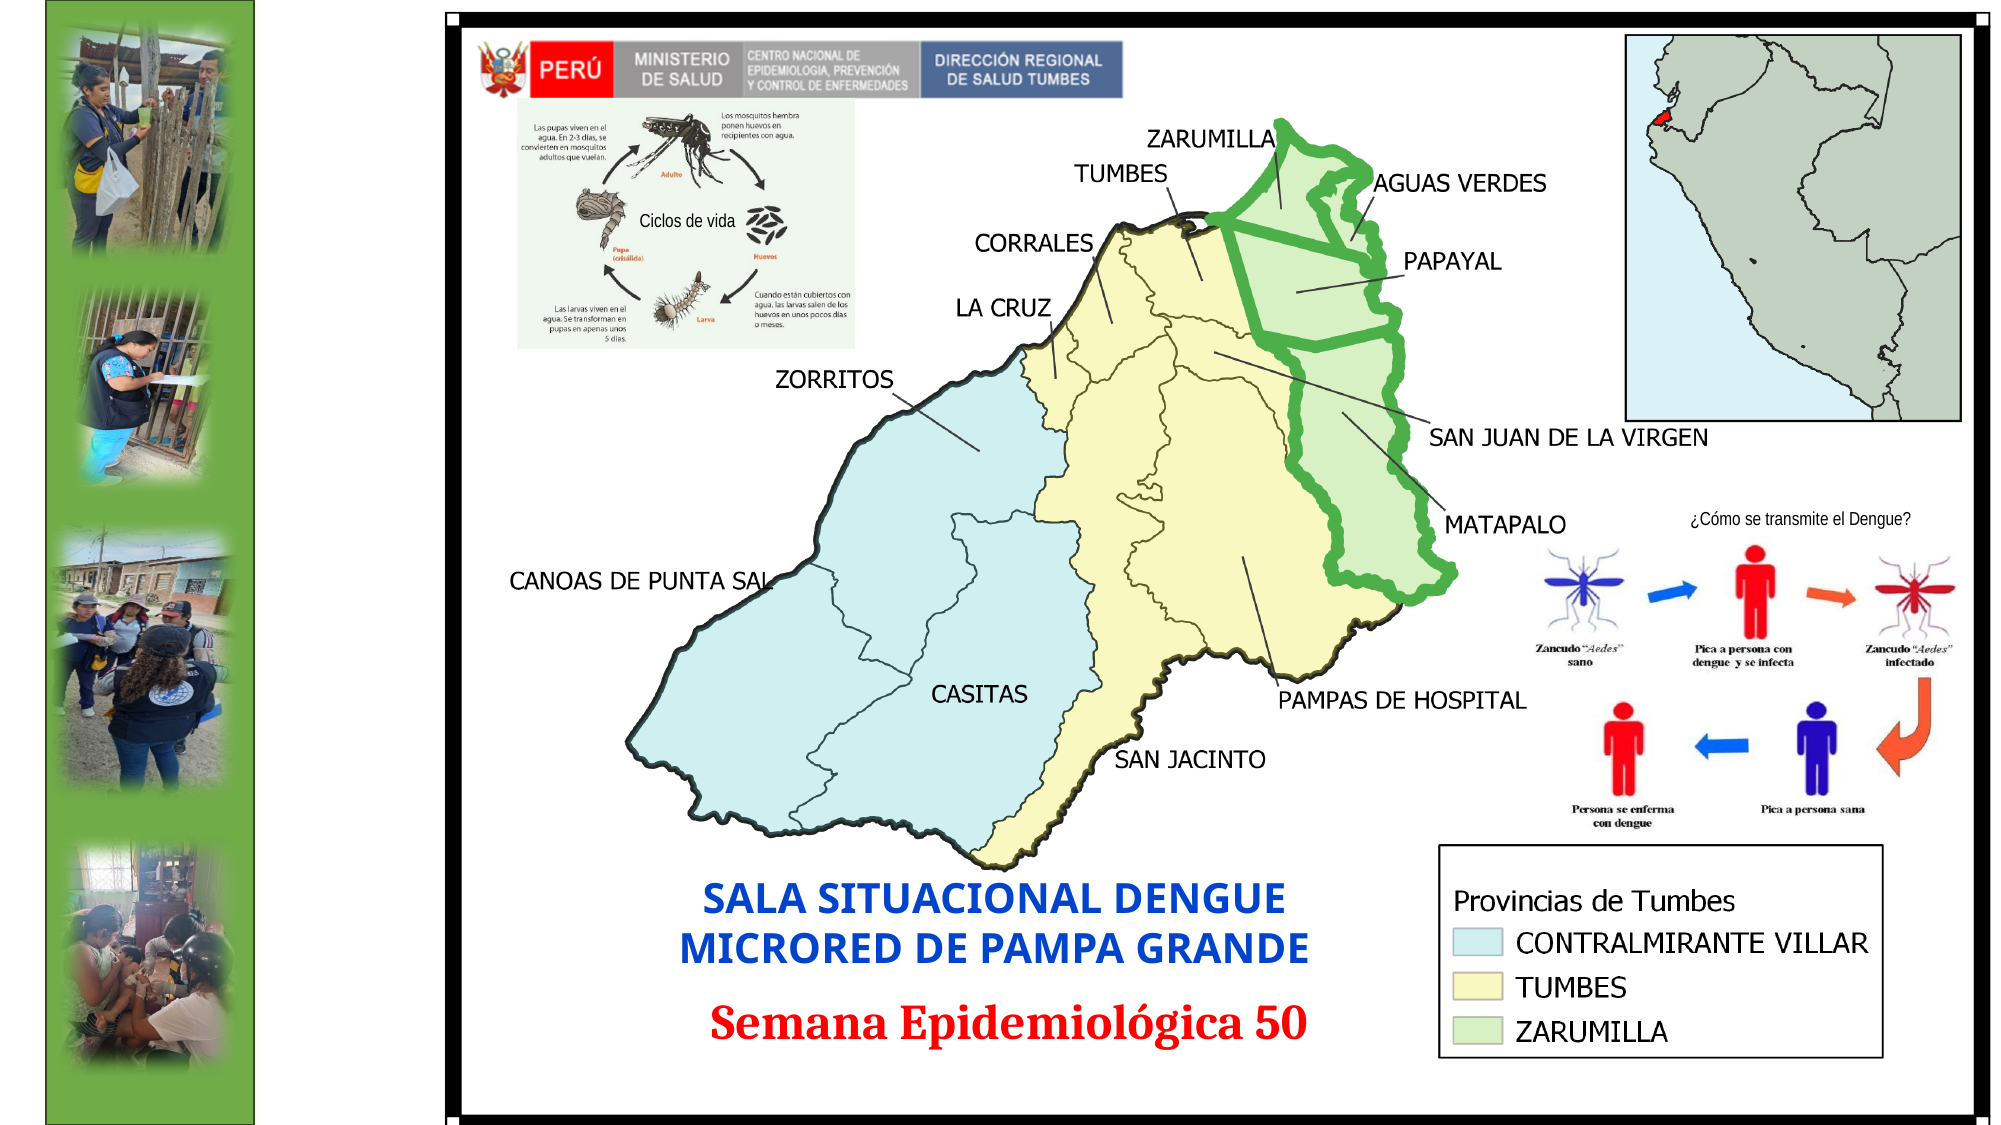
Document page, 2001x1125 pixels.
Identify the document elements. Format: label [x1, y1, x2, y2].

picture [56, 831, 242, 1079]
text_box [45, 0, 255, 1125]
picture [52, 15, 240, 266]
picture [430, 0, 2000, 1125]
picture [69, 280, 218, 497]
picture [45, 516, 242, 803]
